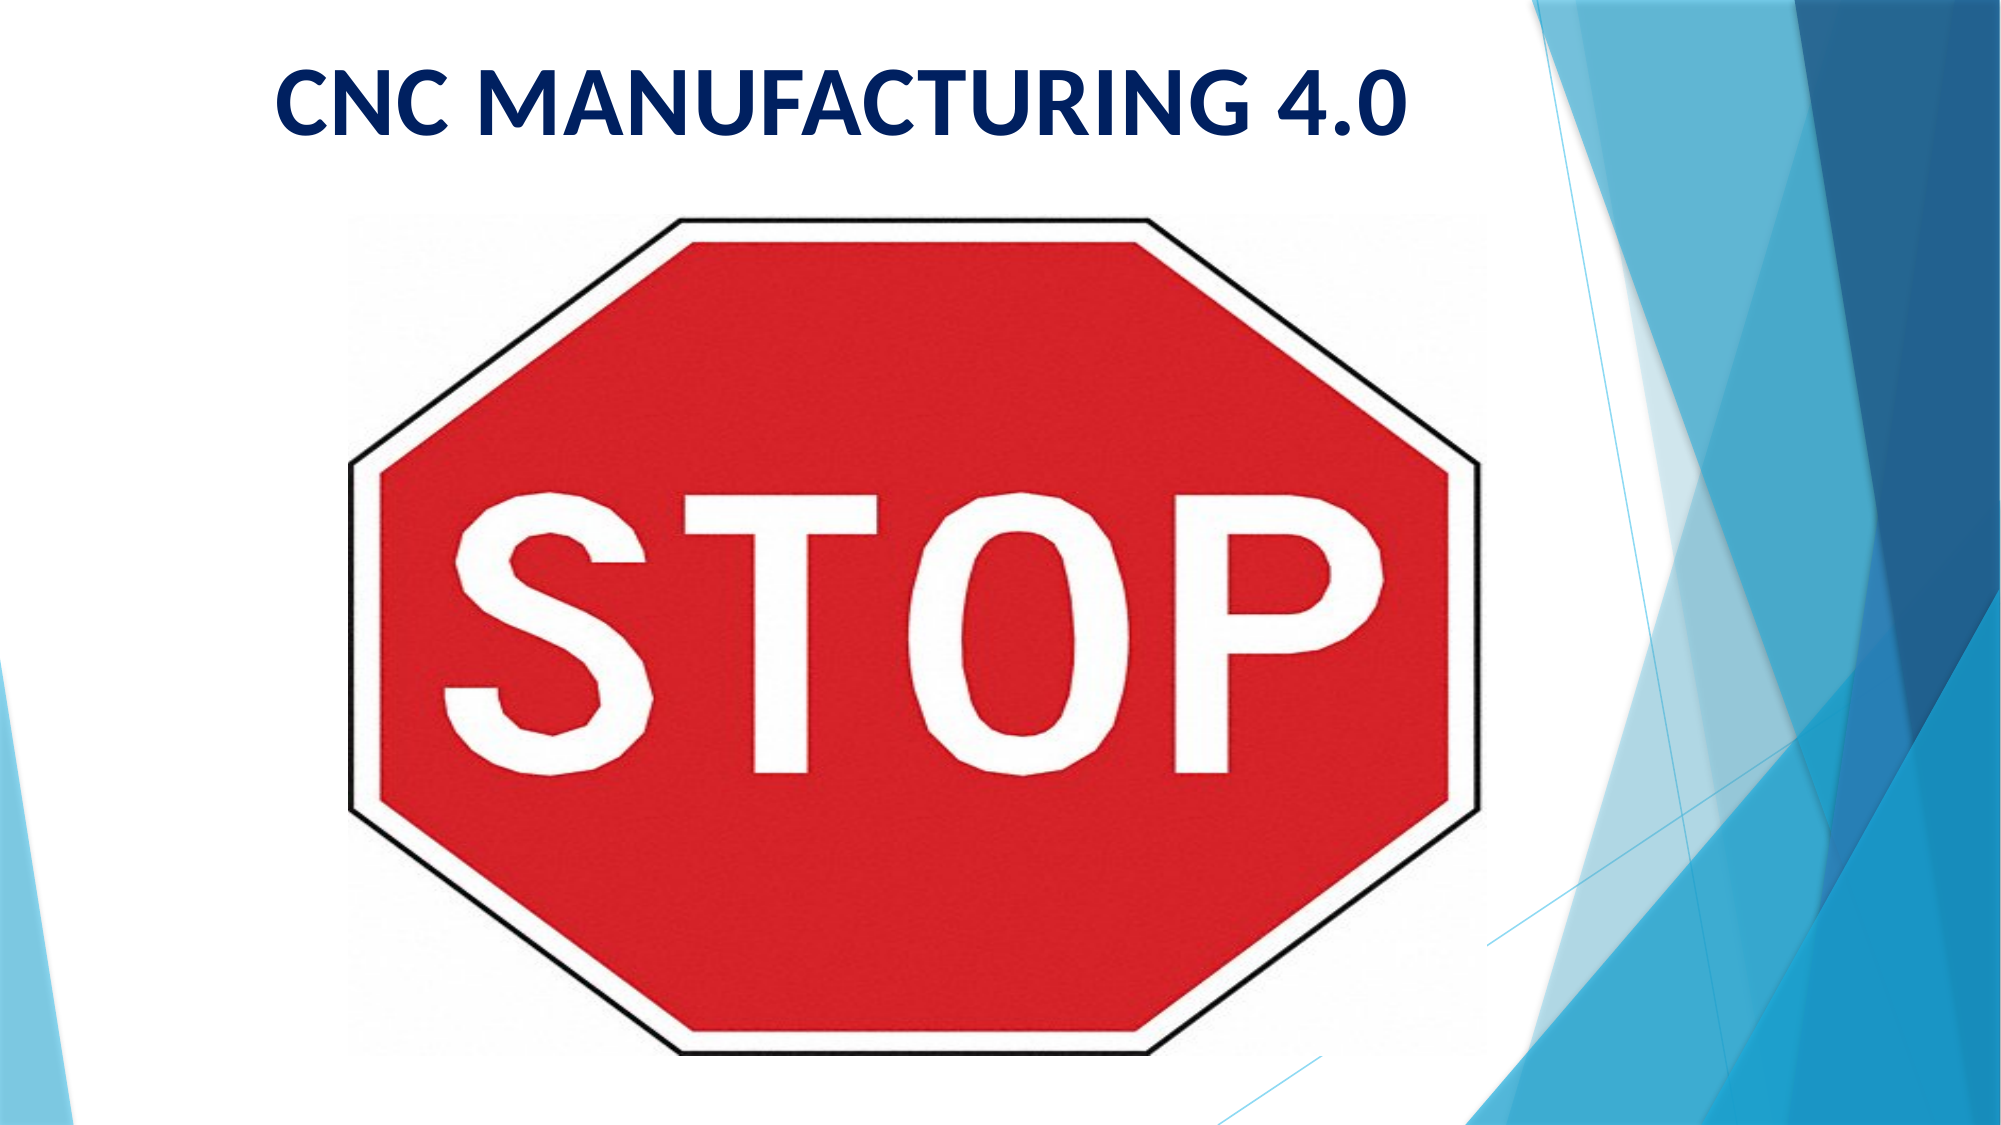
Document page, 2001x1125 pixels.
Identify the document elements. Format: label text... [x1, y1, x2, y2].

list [347, 213, 1488, 1056]
title CNC MANUFACTURING 4.0 [67, 27, 1618, 245]
